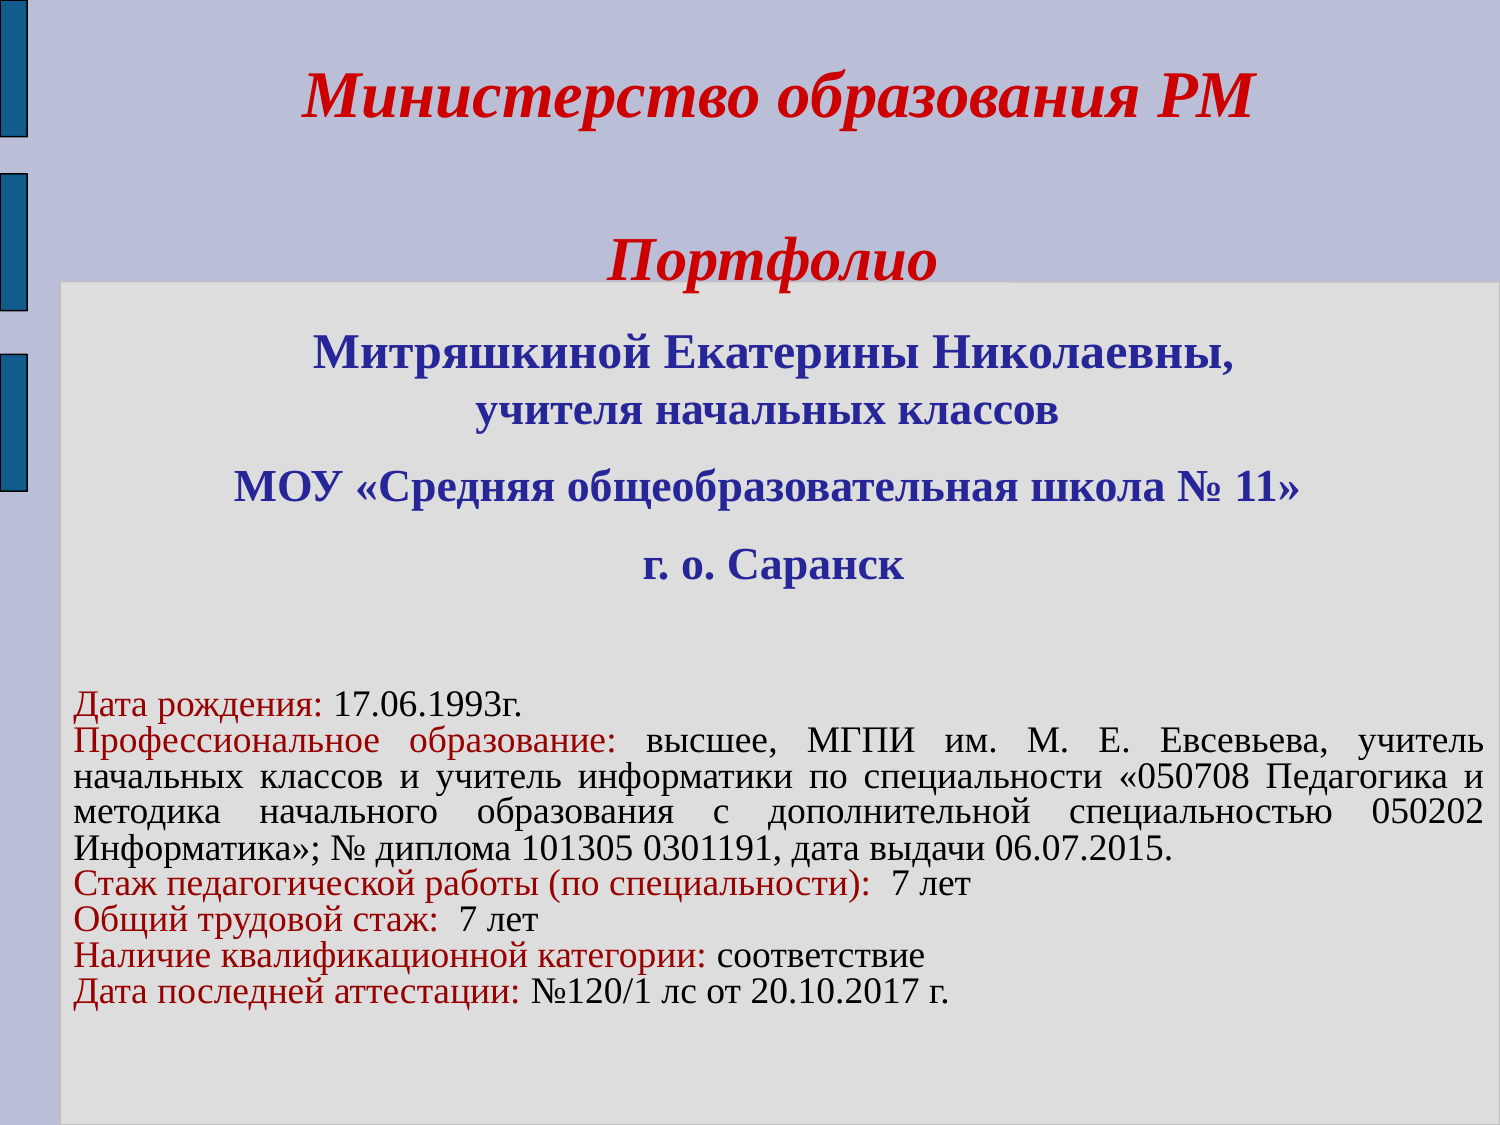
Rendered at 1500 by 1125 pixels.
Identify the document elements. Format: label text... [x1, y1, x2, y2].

title Министерство образования РМ [88, 58, 1471, 268]
text_box Портфолио Митряшкиной Екатерины Николаевны, учителя начальных классов МОУ «Средняя общеобразовательная школа № 11» г. о. Саранск [128, 210, 1418, 597]
subtitle Дата рождения: 17.06.1993г. Профессиональное образование: высшее, МГПИ им. М. Е. Евсевьева, учитель начальных классов и учитель информатики по специальности «050708 Педагогика и методика начального образования с дополнительной специальностью 050202 Информатика»; № диплома 101305 0301191, дата выдачи 06.07.2015. Стаж педагогической работы (по специальности): 7 лет Общий трудовой стаж: 7 лет Наличие квалификационной категории: соответствие Дата последней аттестации: №120/1 лс от 20.10.2017 г. [58, 679, 1500, 1055]
